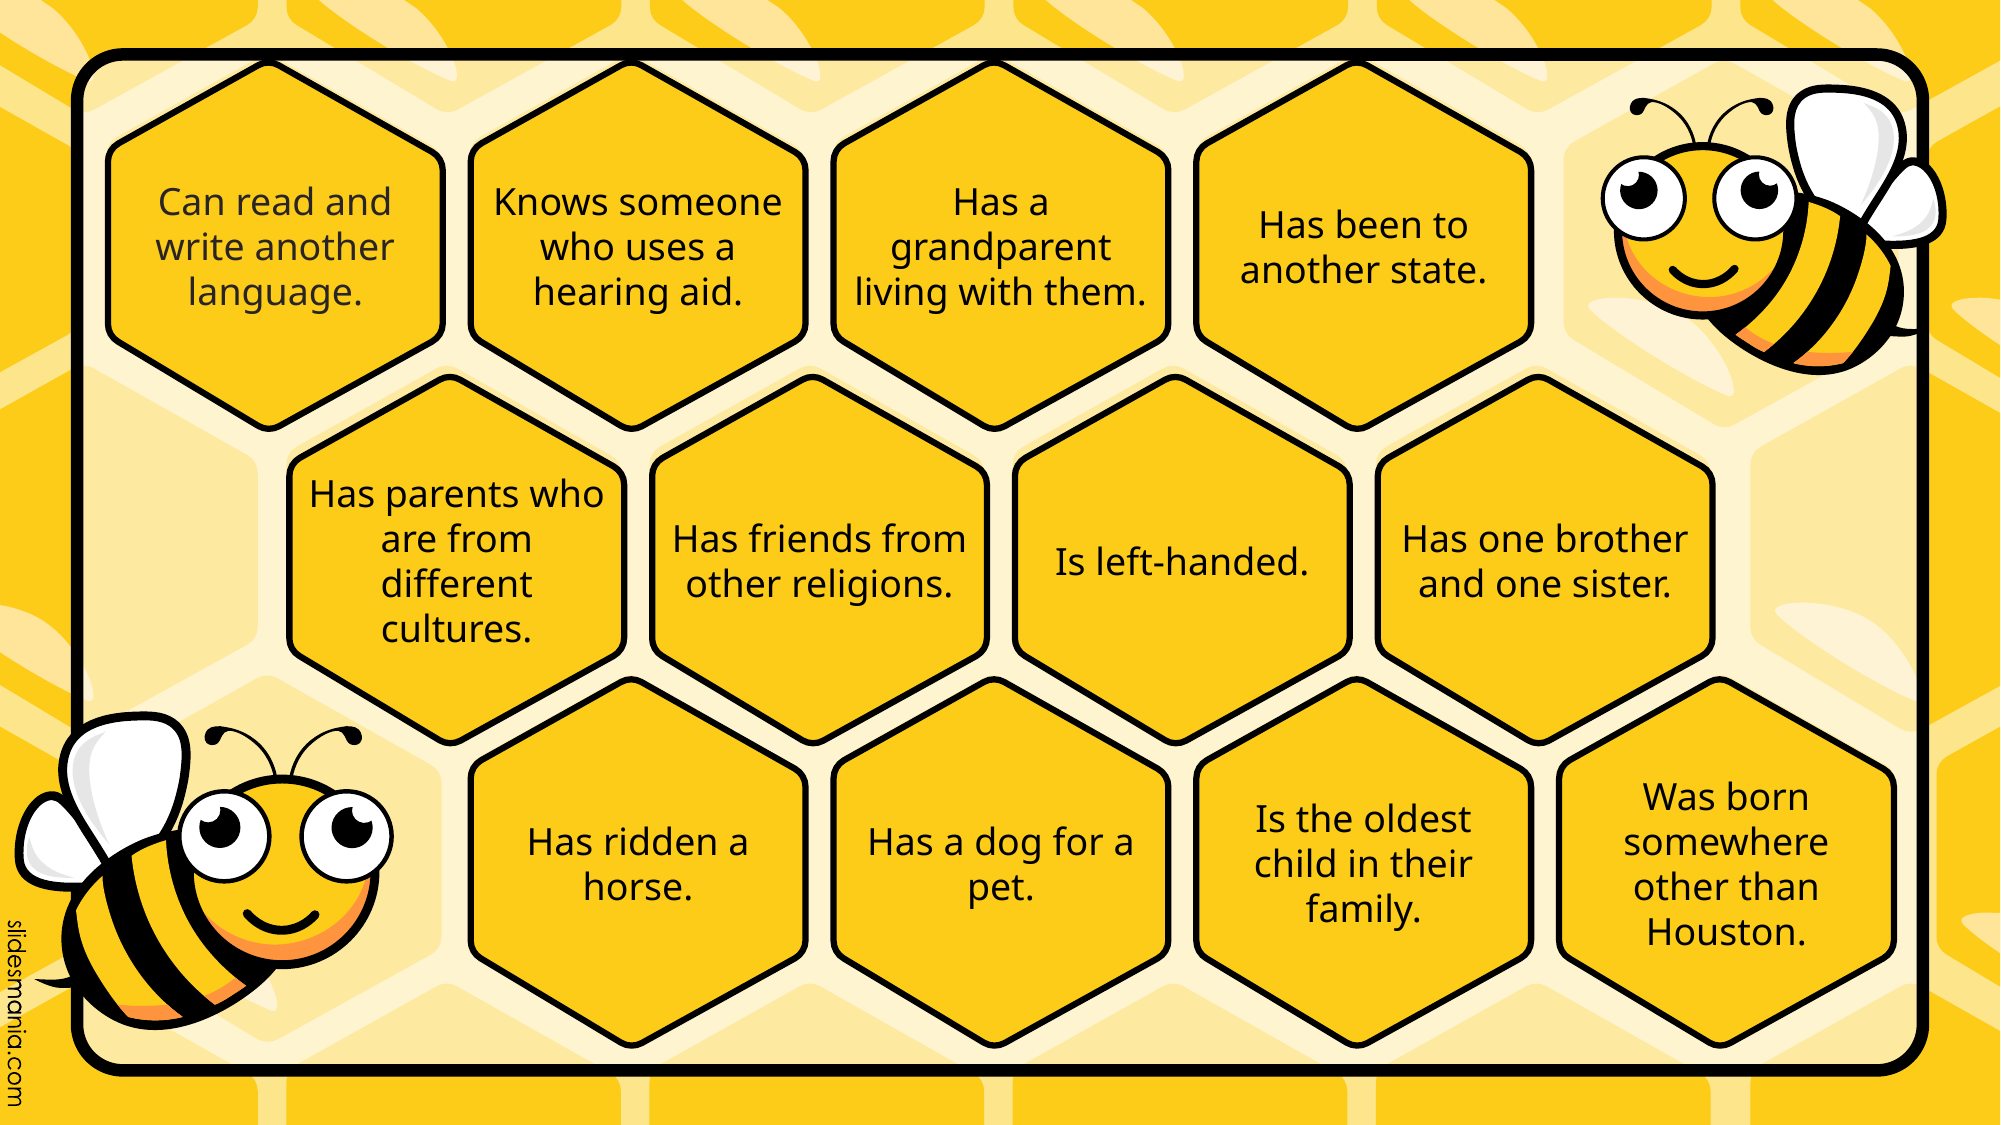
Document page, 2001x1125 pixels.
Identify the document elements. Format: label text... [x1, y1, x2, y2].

text_box Has ridden a horse. [470, 679, 806, 1046]
text_box Is left-handed. [1014, 376, 1350, 744]
text_box Has been to another state. [1196, 62, 1532, 429]
text_box Was born somewhere other than Houston. [1559, 679, 1894, 1046]
text_box Has a dog for a pet. [833, 679, 1169, 1046]
text_box Has a grandparent living with them. [833, 62, 1169, 429]
text_box Has friends from other religions. [652, 376, 987, 744]
text_box Has one brother and one sister. [1377, 376, 1713, 744]
text_box Has parents who are from different cultures. [289, 376, 625, 744]
text_box Is the oldest child in their family. [1196, 679, 1532, 1046]
text_box Can read and write another language. [107, 62, 443, 429]
text_box Knows someone who uses a hearing aid. [470, 62, 806, 429]
